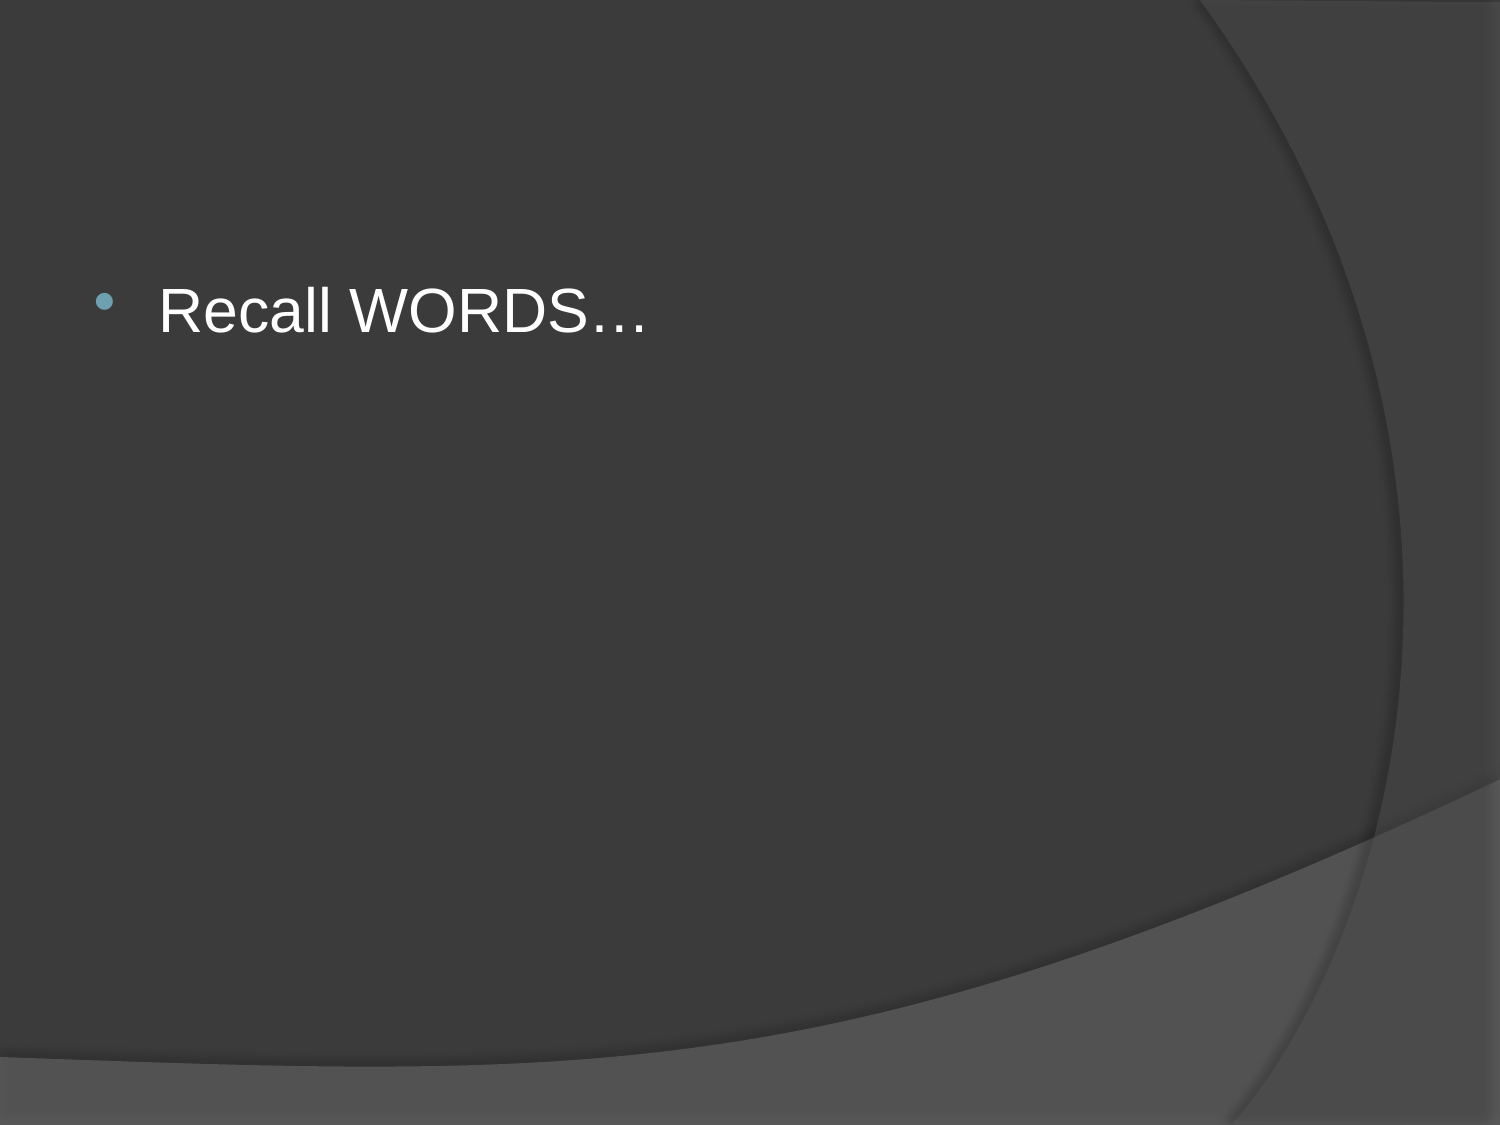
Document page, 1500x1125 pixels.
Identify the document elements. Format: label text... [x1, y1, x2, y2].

list Recall WORDS… [75, 262, 1300, 1005]
